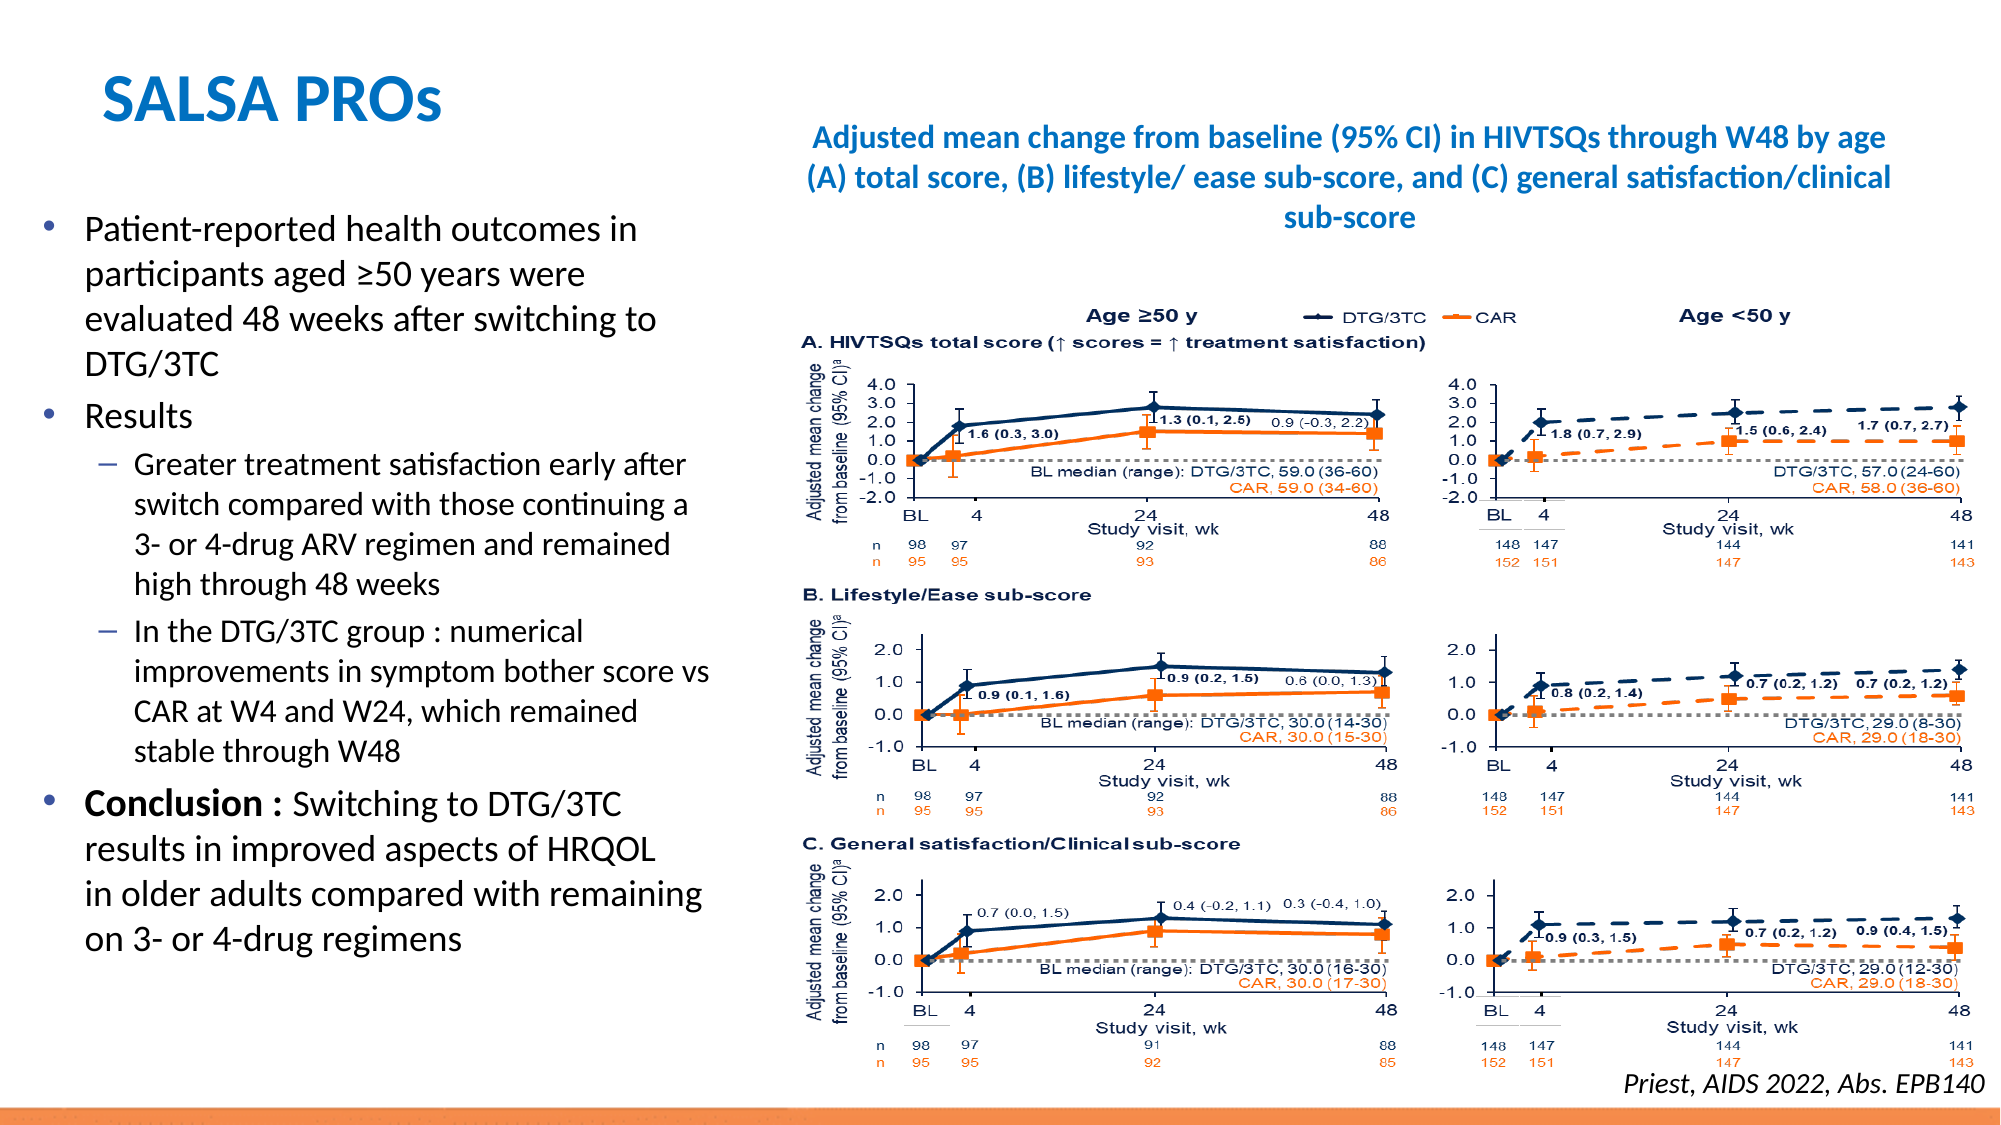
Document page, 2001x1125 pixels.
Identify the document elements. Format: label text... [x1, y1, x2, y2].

text_box Priest, AIDS 2022, Abs. EPB140 [1539, 1057, 2000, 1107]
text_box Adjusted mean change from baseline (95% CI) in HIVTSQs through W48 by age (A) total score, (B) lifestyle/ ease sub-score, and (C) general satisfaction/clinical sub-score [787, 107, 1913, 243]
list Patient-reported health outcomes in participants aged ≥50 years were evaluated 48 weeks after switching to DTG/3TC Results Greater treatment satisfaction early after switch compared with those continuing a 3- or 4-drug ARV regimen and remained high through 48 weeks In the DTG/3TC group : numerical improvements in symptom bother score vs CAR at W4 and W24, which remained stable through W48 Conclusion : Switching to DTG/3TC results in improved aspects of HRQOL in older adults compared with remaining on 3- or 4-drug regimens [27, 195, 729, 1018]
picture [0, 0, 2001, 1125]
title SALSA PROs [87, 42, 1468, 147]
